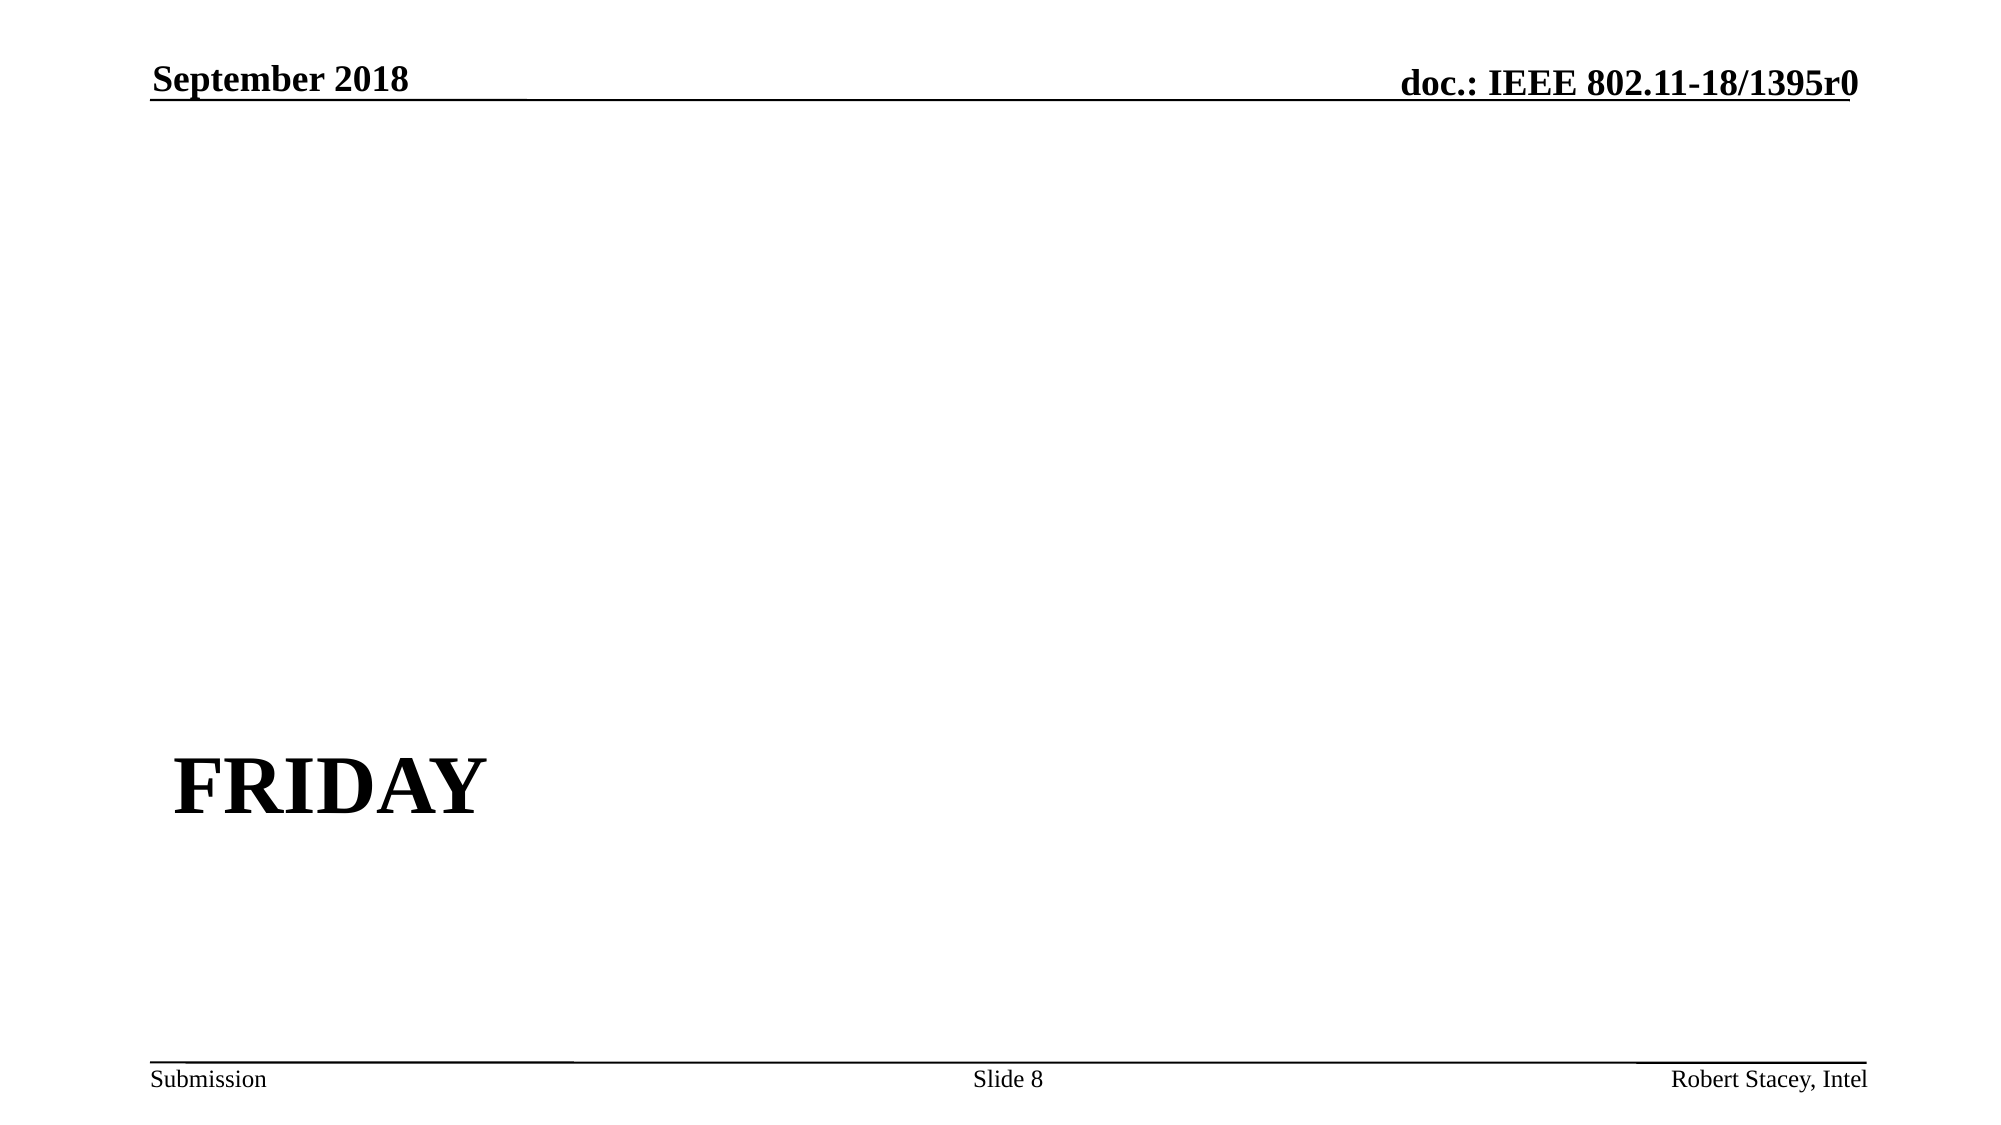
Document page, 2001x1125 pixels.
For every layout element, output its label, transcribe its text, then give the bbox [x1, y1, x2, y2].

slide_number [152, 54, 563, 100]
title Friday [157, 722, 1859, 947]
slide_number Slide 8 [950, 1061, 1067, 1123]
footer Robert Stacey, Intel [1171, 1061, 1869, 1093]
